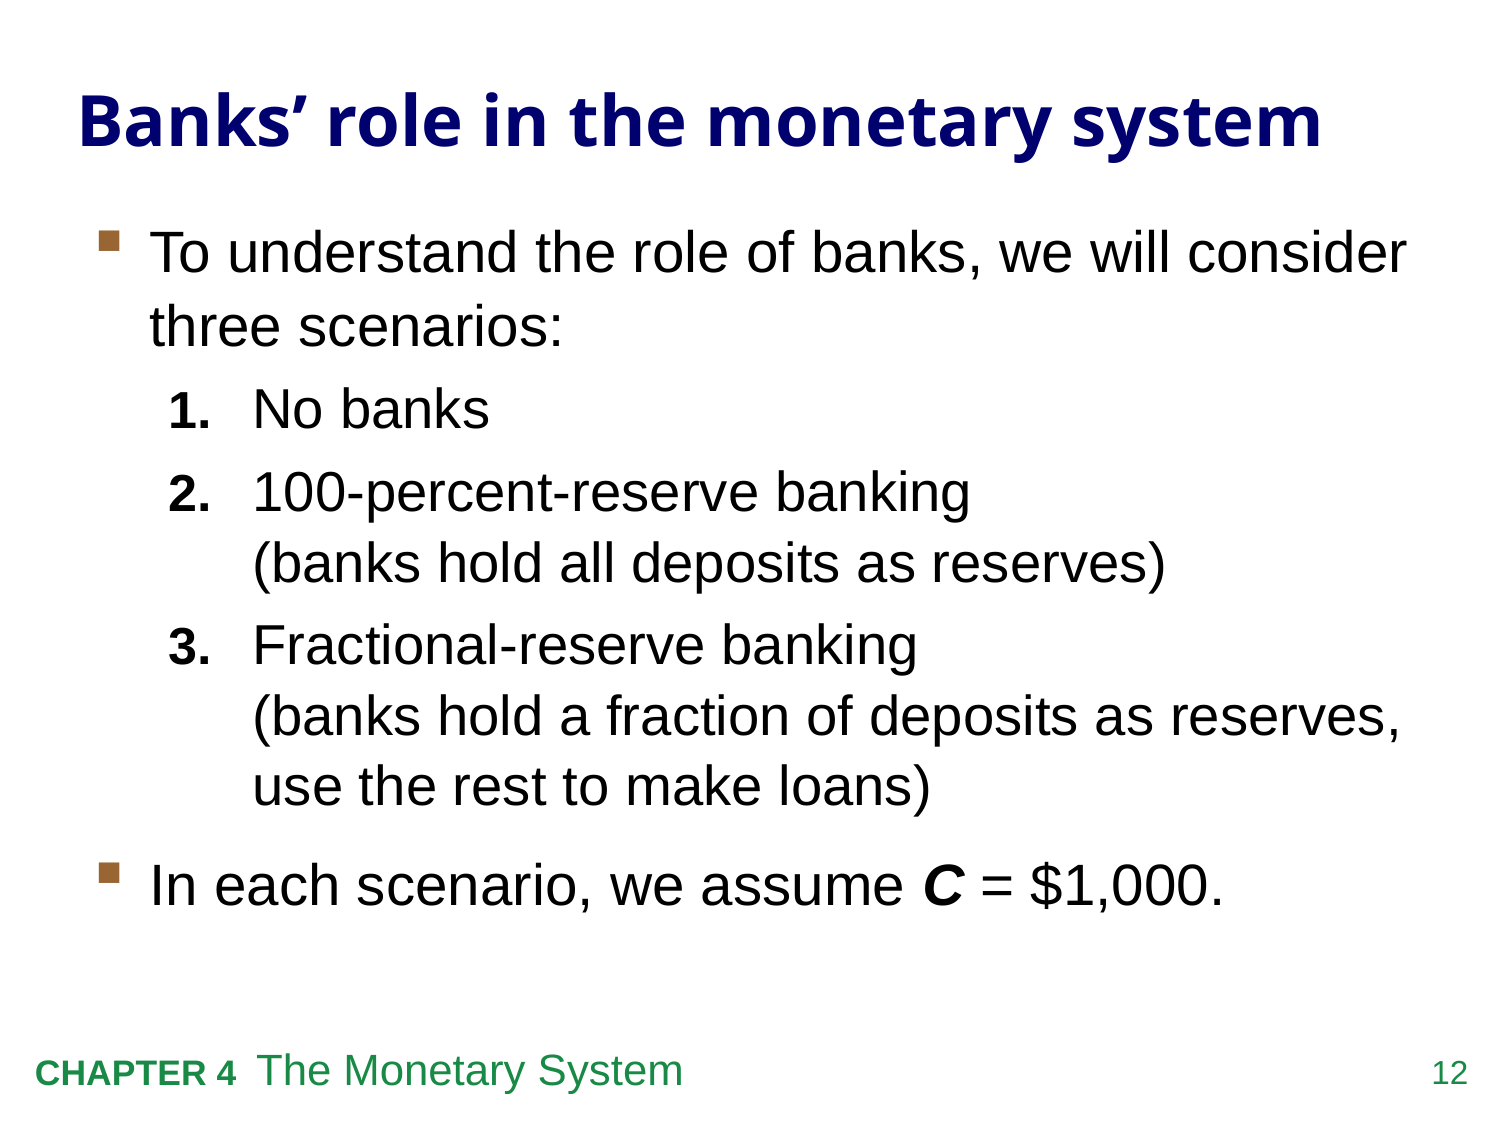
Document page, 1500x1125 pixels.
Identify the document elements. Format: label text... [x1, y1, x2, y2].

title Banks’ role in the monetary system [76, 38, 1430, 193]
list To understand the role of banks, we will consider three scenarios: 1. No banks 2. 100-percent-reserve banking (banks hold all deposits as reserves) 3. Fractional-reserve banking (banks hold a fraction of deposits as reserves, use the rest to make loans) In each scenario, we assume C = $1,000. [78, 203, 1425, 1005]
